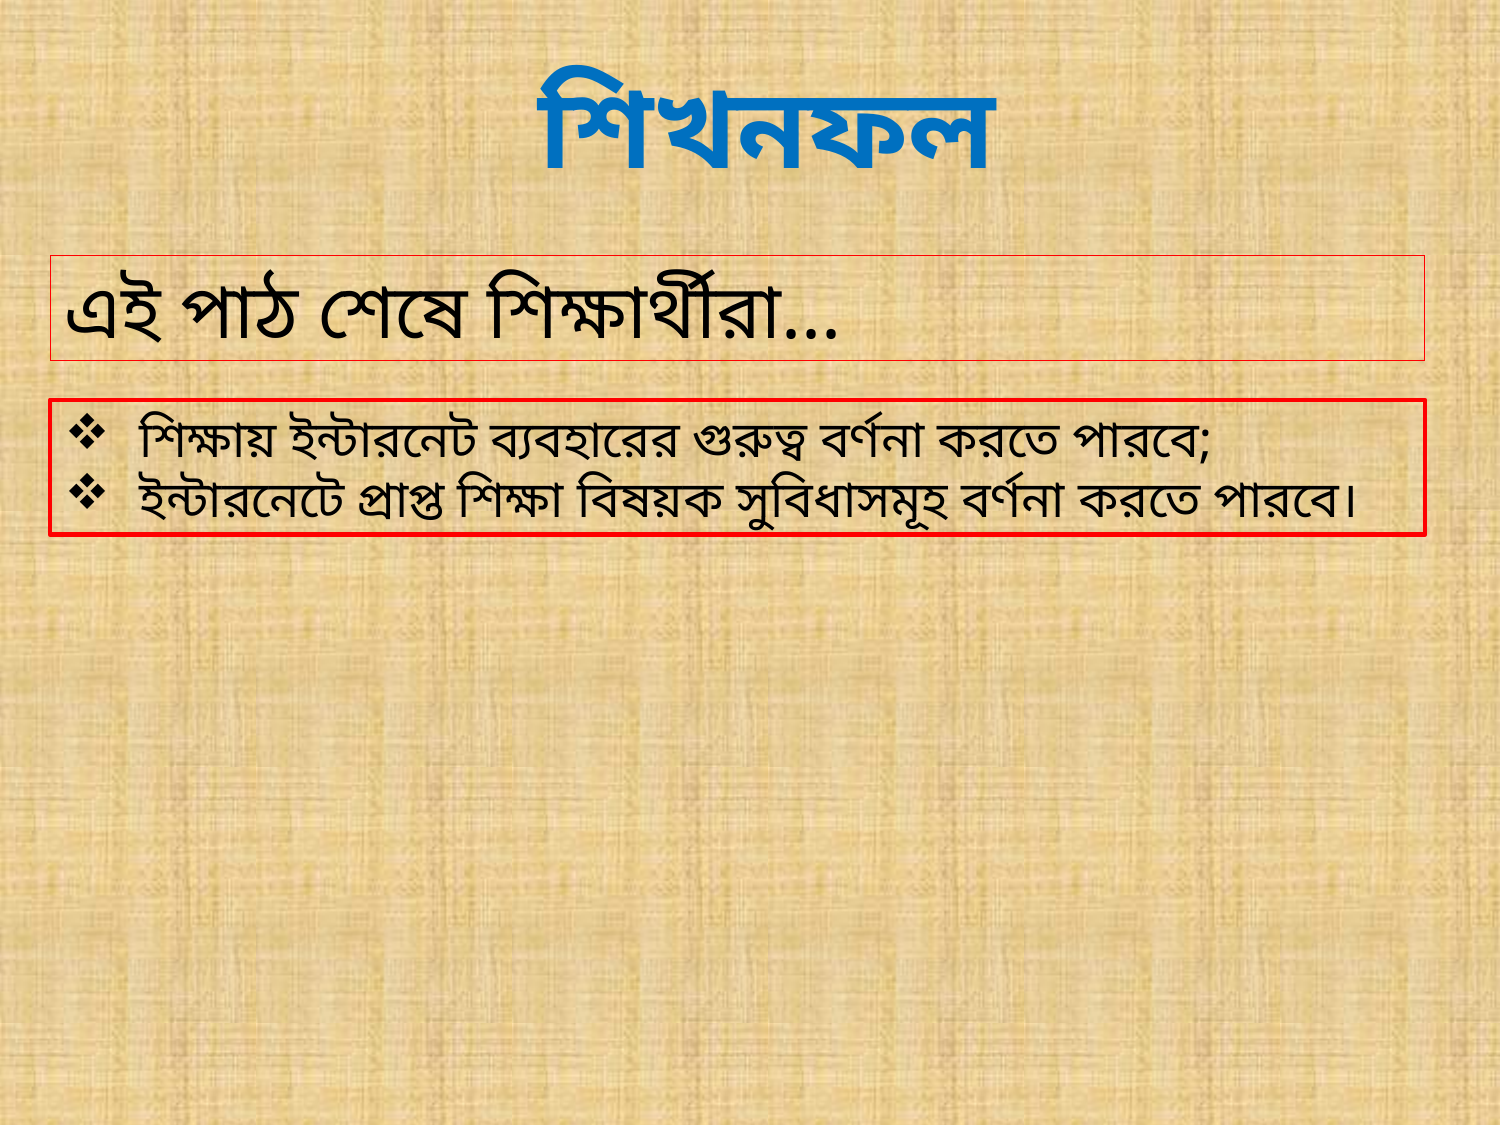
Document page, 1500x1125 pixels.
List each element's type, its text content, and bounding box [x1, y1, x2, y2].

text_box এই পাঠ শেষে শিক্ষার্থীরা... [50, 255, 1425, 361]
text_box শিক্ষায় ইন্টারনেট ব্যবহারের গুরুত্ব বর্ণনা করতে পারবে; ইন্টারনেটে প্রাপ্ত শিক্ষা বিষয়ক সুবিধাসমূহ বর্ণনা করতে পারবে। [50, 399, 1425, 535]
picture [0, 0, 1500, 1125]
text_box শিখনফল [524, 48, 1040, 199]
